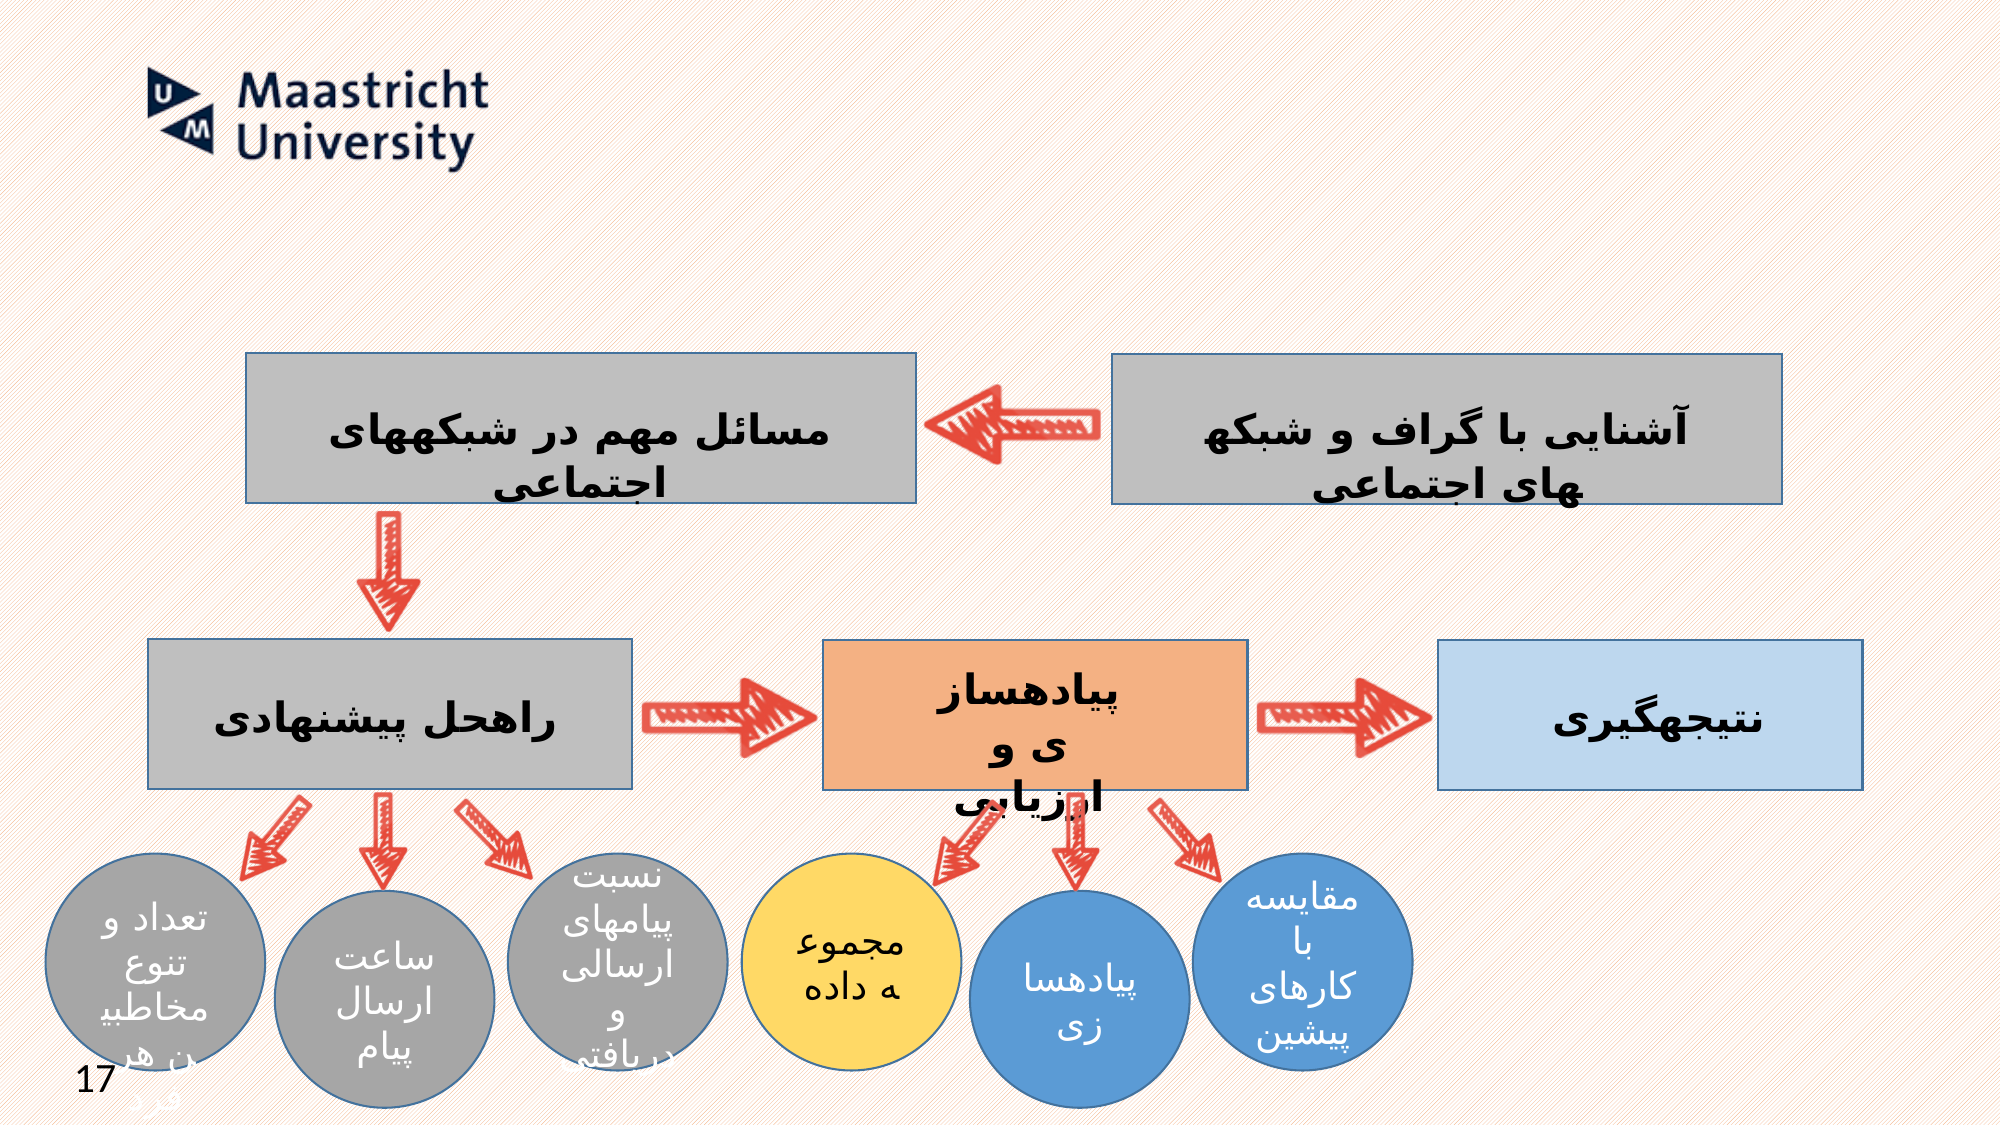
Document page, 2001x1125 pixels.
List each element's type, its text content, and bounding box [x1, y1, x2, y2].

picture [356, 789, 413, 891]
picture [923, 335, 1105, 519]
text_box ساعت ارسال پیام [273, 891, 496, 1109]
text_box [245, 352, 917, 504]
text_box 17 [59, 1043, 191, 1109]
text_box مسائل مهم در شبکه­های اجتماعی [253, 391, 908, 514]
text_box پیاده‏سازی [968, 892, 1191, 1109]
picture [124, 0, 511, 270]
text_box راه‏حل پیشنهادی [198, 680, 573, 749]
text_box مجموعه داده [740, 852, 963, 1072]
picture [1252, 623, 1433, 807]
picture [353, 507, 428, 633]
text_box [147, 638, 633, 790]
picture [1132, 782, 1243, 899]
text_box پیاده‏سازی و ارزیابی [920, 651, 1139, 828]
picture [221, 782, 330, 899]
text_box تعداد و تنوع مخاطبین هر فرد [44, 852, 267, 1066]
text_box آشنایی با گراف و شبکه­های اجتماعی [1151, 392, 1744, 574]
text_box [822, 639, 1249, 791]
picture [913, 787, 1023, 904]
text_box [1111, 353, 1783, 505]
text_box مقایسه با کارهای پیشین [1191, 852, 1414, 1072]
picture [440, 783, 553, 897]
picture [1049, 789, 1105, 892]
picture [637, 623, 818, 807]
text_box نسبت پیام‏های ارسالی و دریافتی [506, 852, 729, 1072]
text_box [1437, 639, 1864, 791]
text_box نتیجه‏گیری [1537, 680, 1780, 749]
